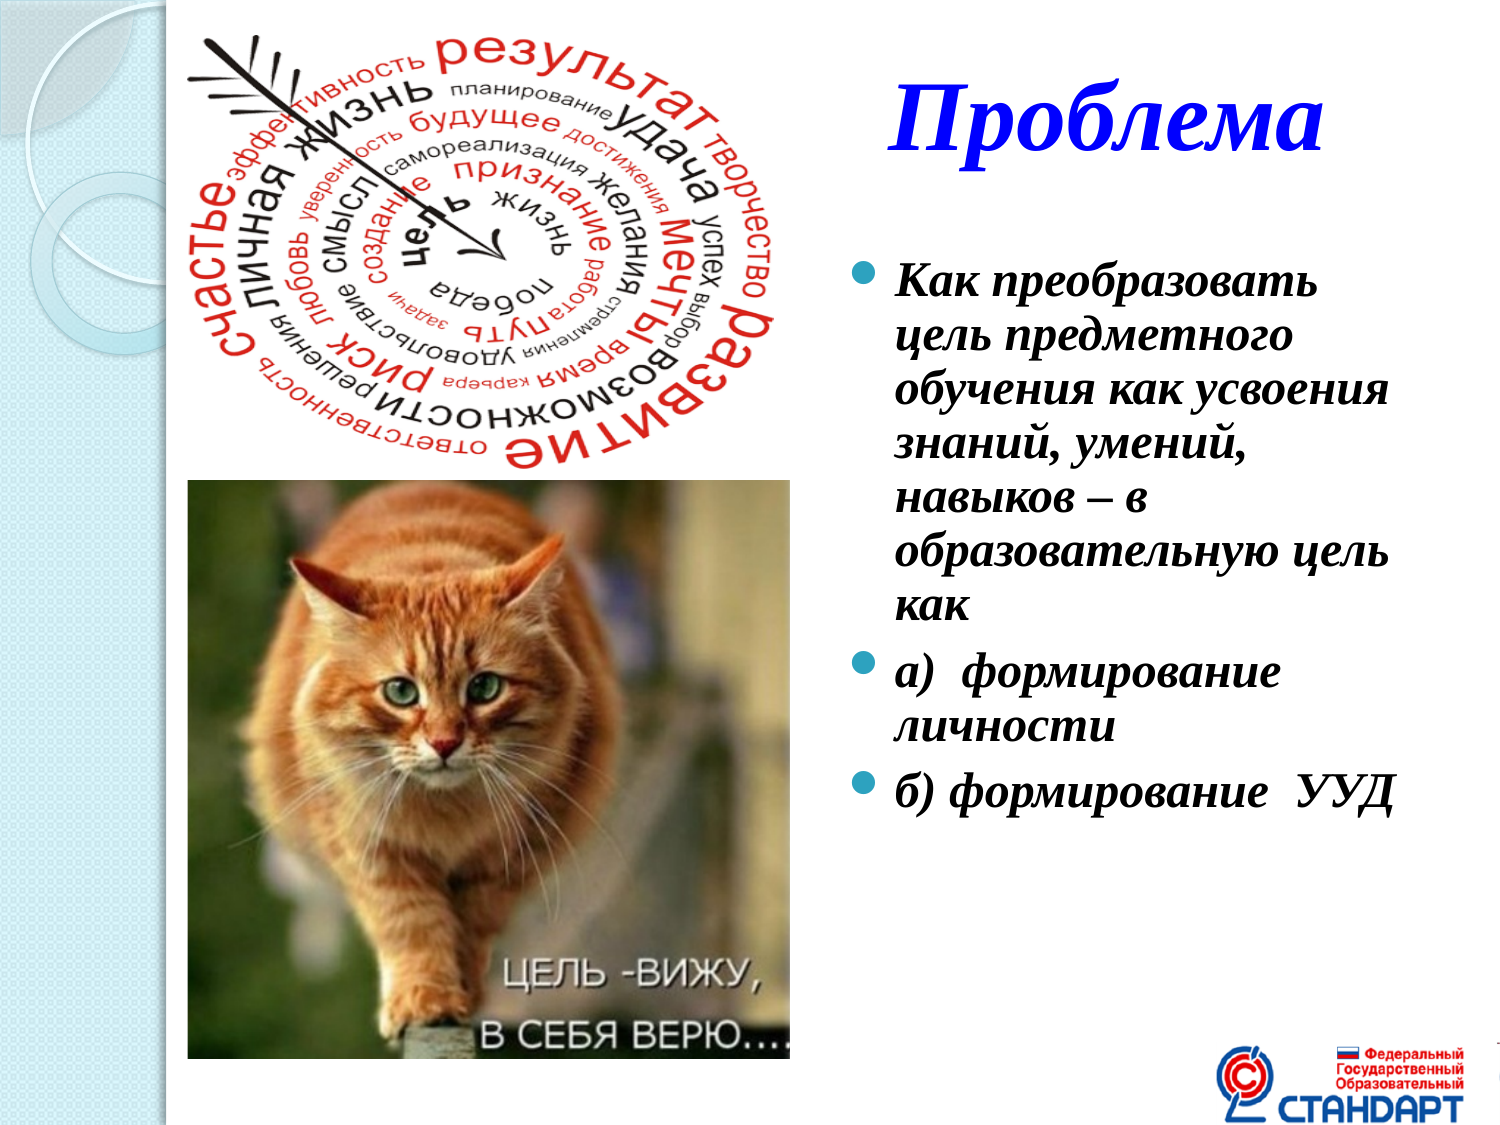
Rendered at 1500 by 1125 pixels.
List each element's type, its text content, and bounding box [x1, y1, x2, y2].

list Как преобразовать цель предметного обучения как усвоения знаний, умений, навыков – в образовательную цель как а) формирование личности б) формирование УУД [820, 246, 1430, 961]
title Проблема [855, 70, 1360, 151]
picture [1216, 1042, 1500, 1125]
picture [187, 480, 791, 1059]
picture [187, 34, 774, 469]
